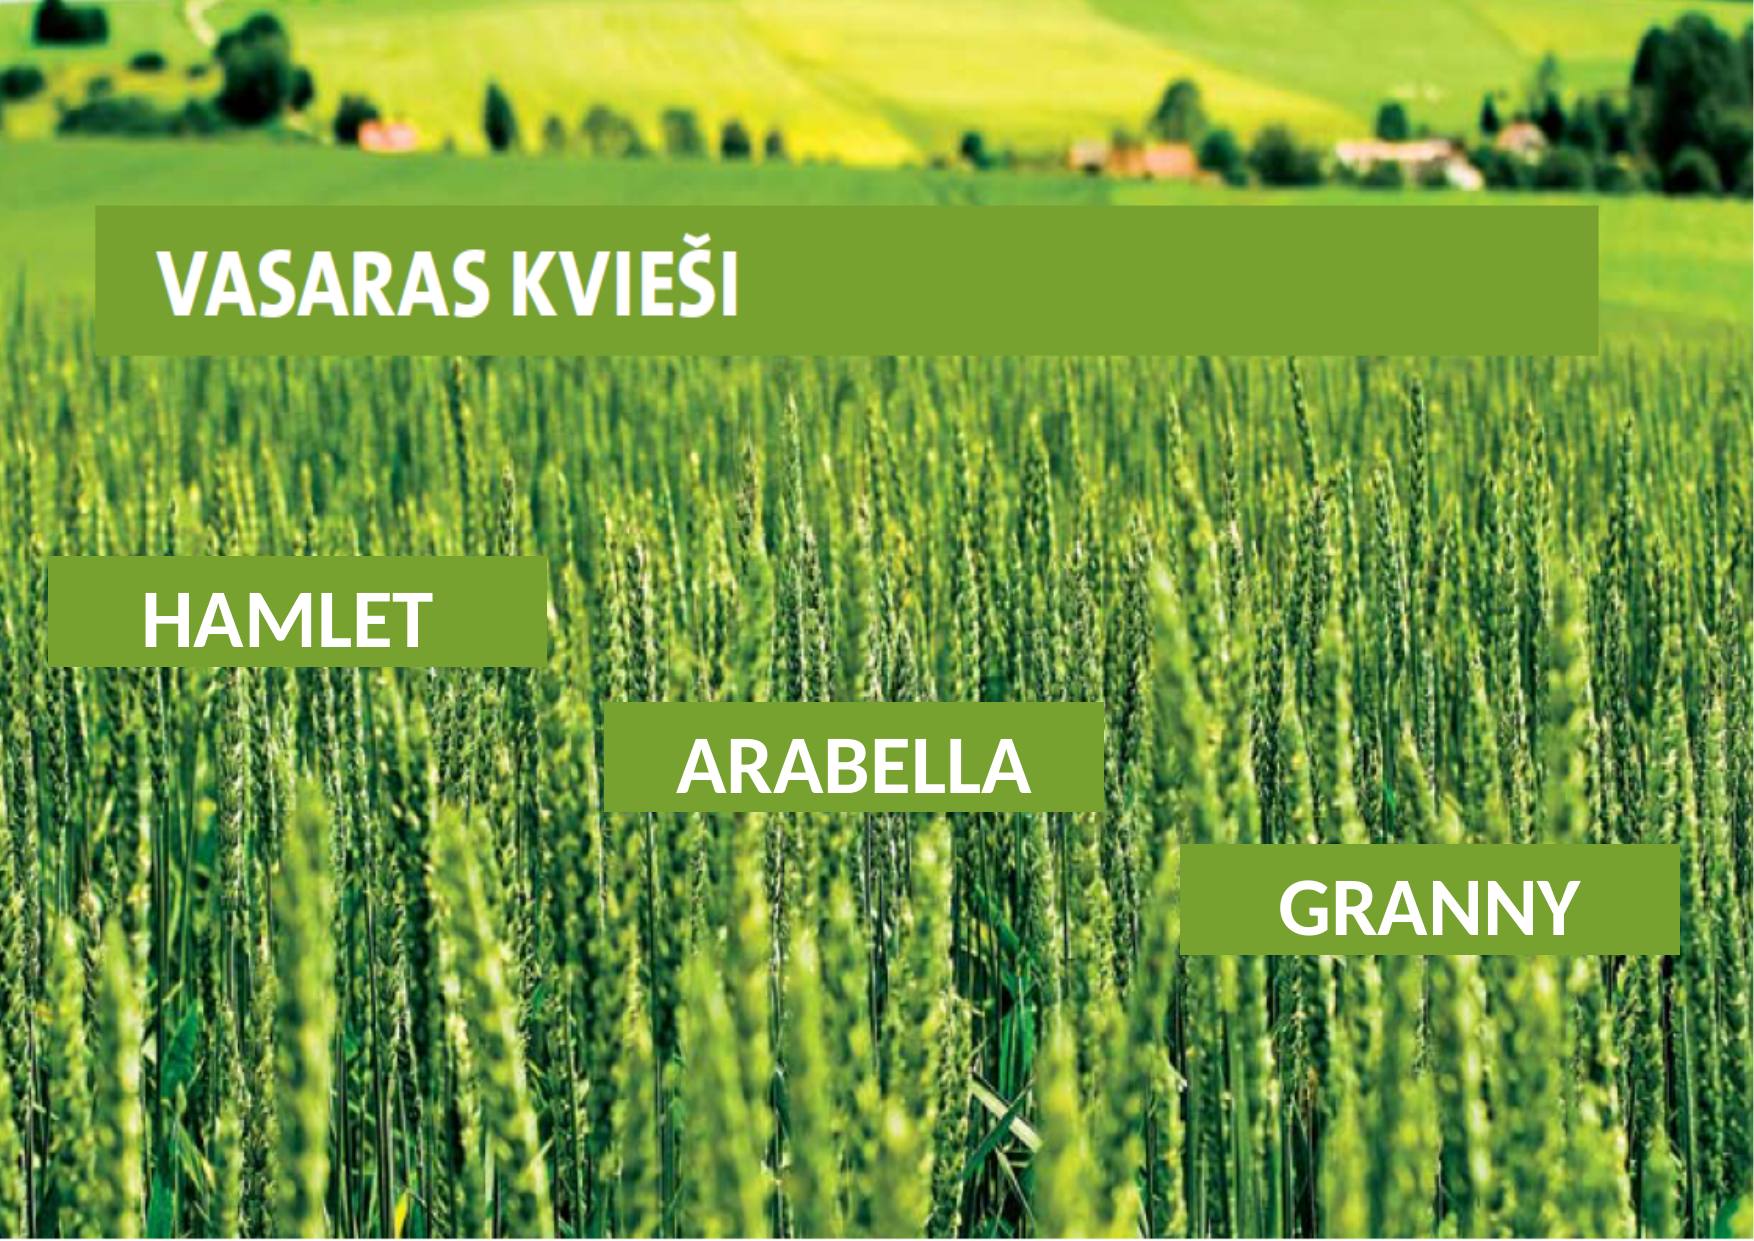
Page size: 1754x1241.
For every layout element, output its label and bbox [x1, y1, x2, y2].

list [0, 0, 1754, 1241]
picture [1180, 844, 1680, 956]
picture [47, 556, 547, 667]
picture [604, 701, 1104, 813]
